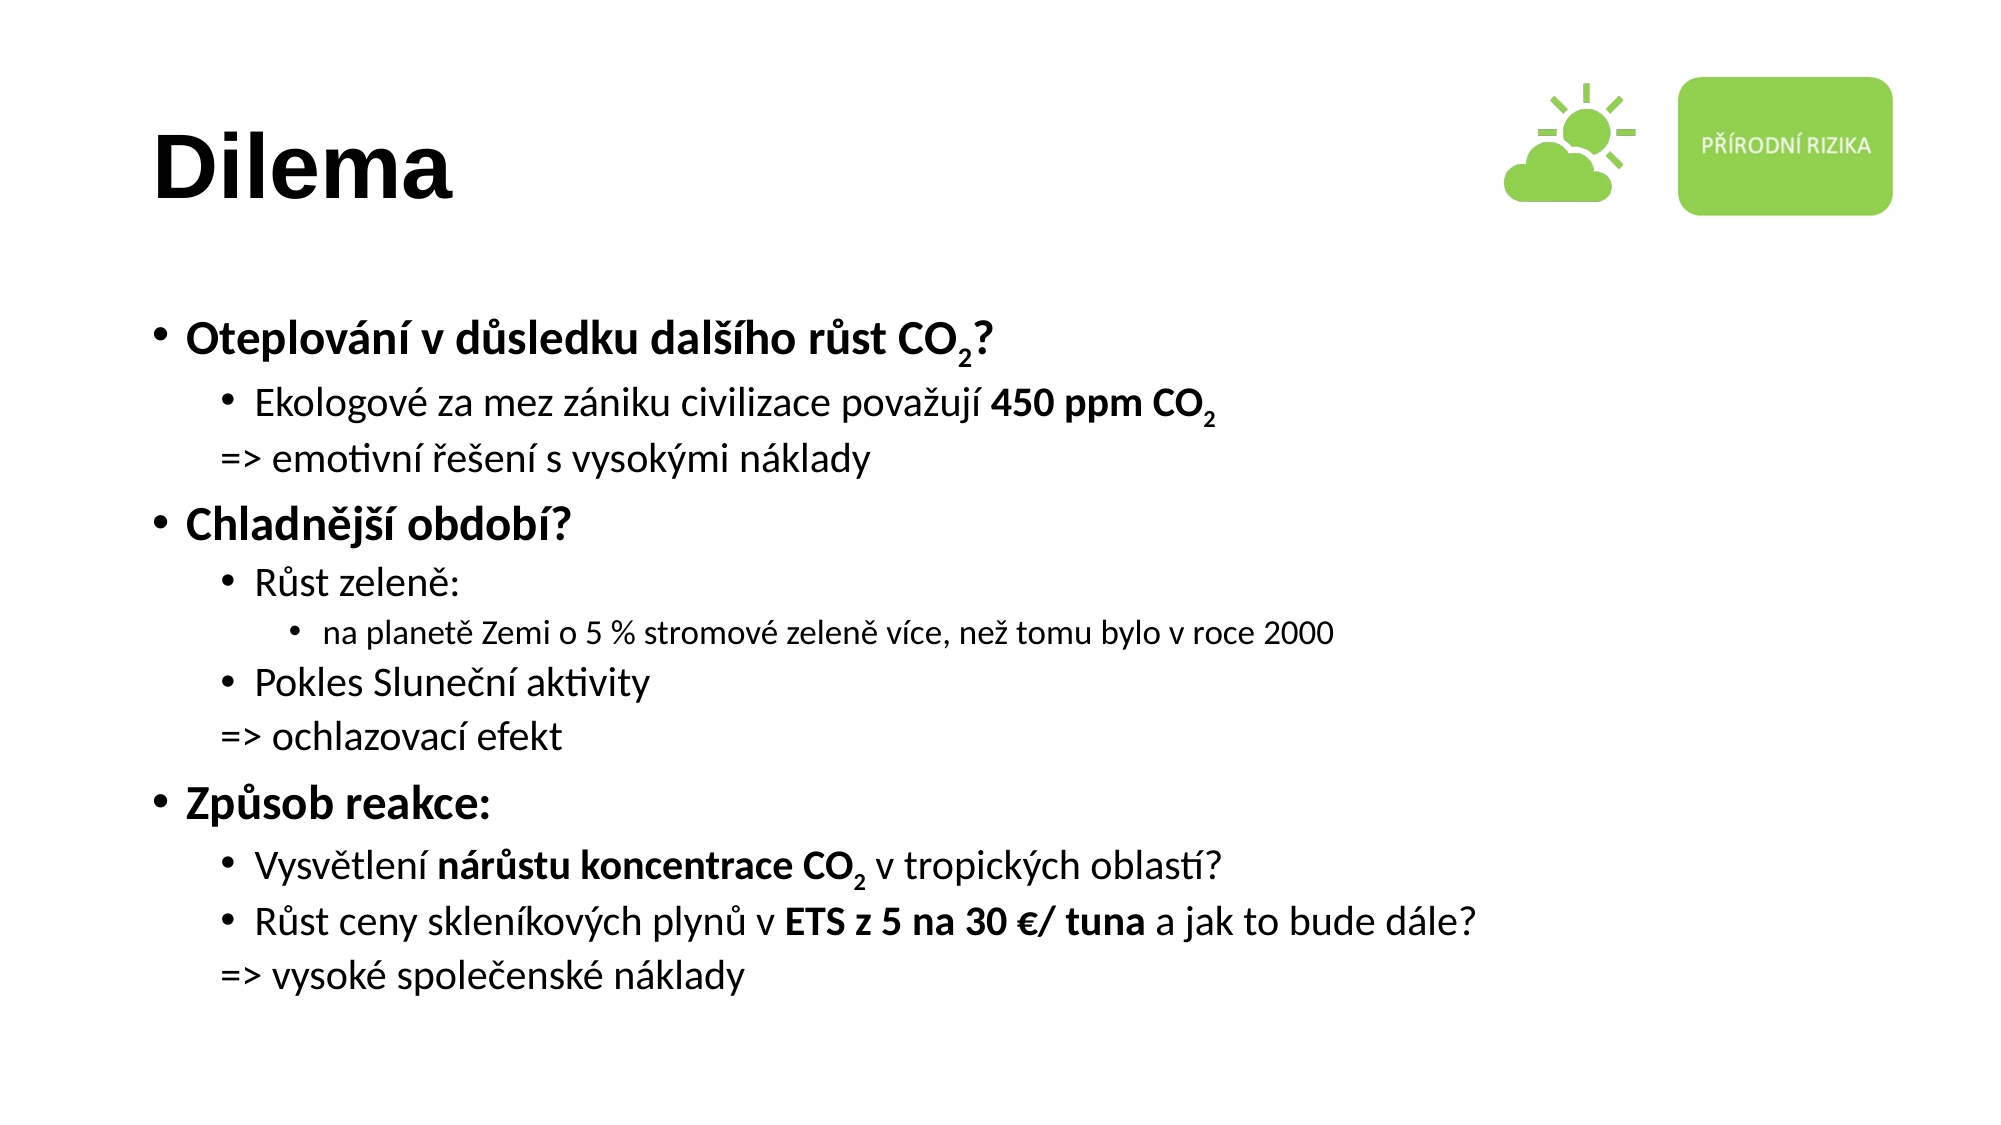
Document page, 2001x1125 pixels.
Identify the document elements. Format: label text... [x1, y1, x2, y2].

picture [1676, 75, 1895, 218]
title Dilema [137, 59, 1863, 278]
list Oteplování v důsledku dalšího růst CO2? Ekologové za mez zániku civilizace považují 450 ppm CO2 => emotivní řešení s vysokými náklady Chladnější období? Růst zeleně: na planetě Zemi o 5 % stromové zeleně více, než tomu bylo v roce 2000 Pokles Sluneční aktivity => ochlazovací efekt Způsob reakce: Vysvětlení nárůstu koncentrace CO2 v tropických oblastí? Růst ceny skleníkových plynů v ETS z 5 na 30 €/ tuna a jak to bude dále? => vysoké společenské náklady [137, 299, 1863, 1014]
picture [1494, 67, 1645, 218]
